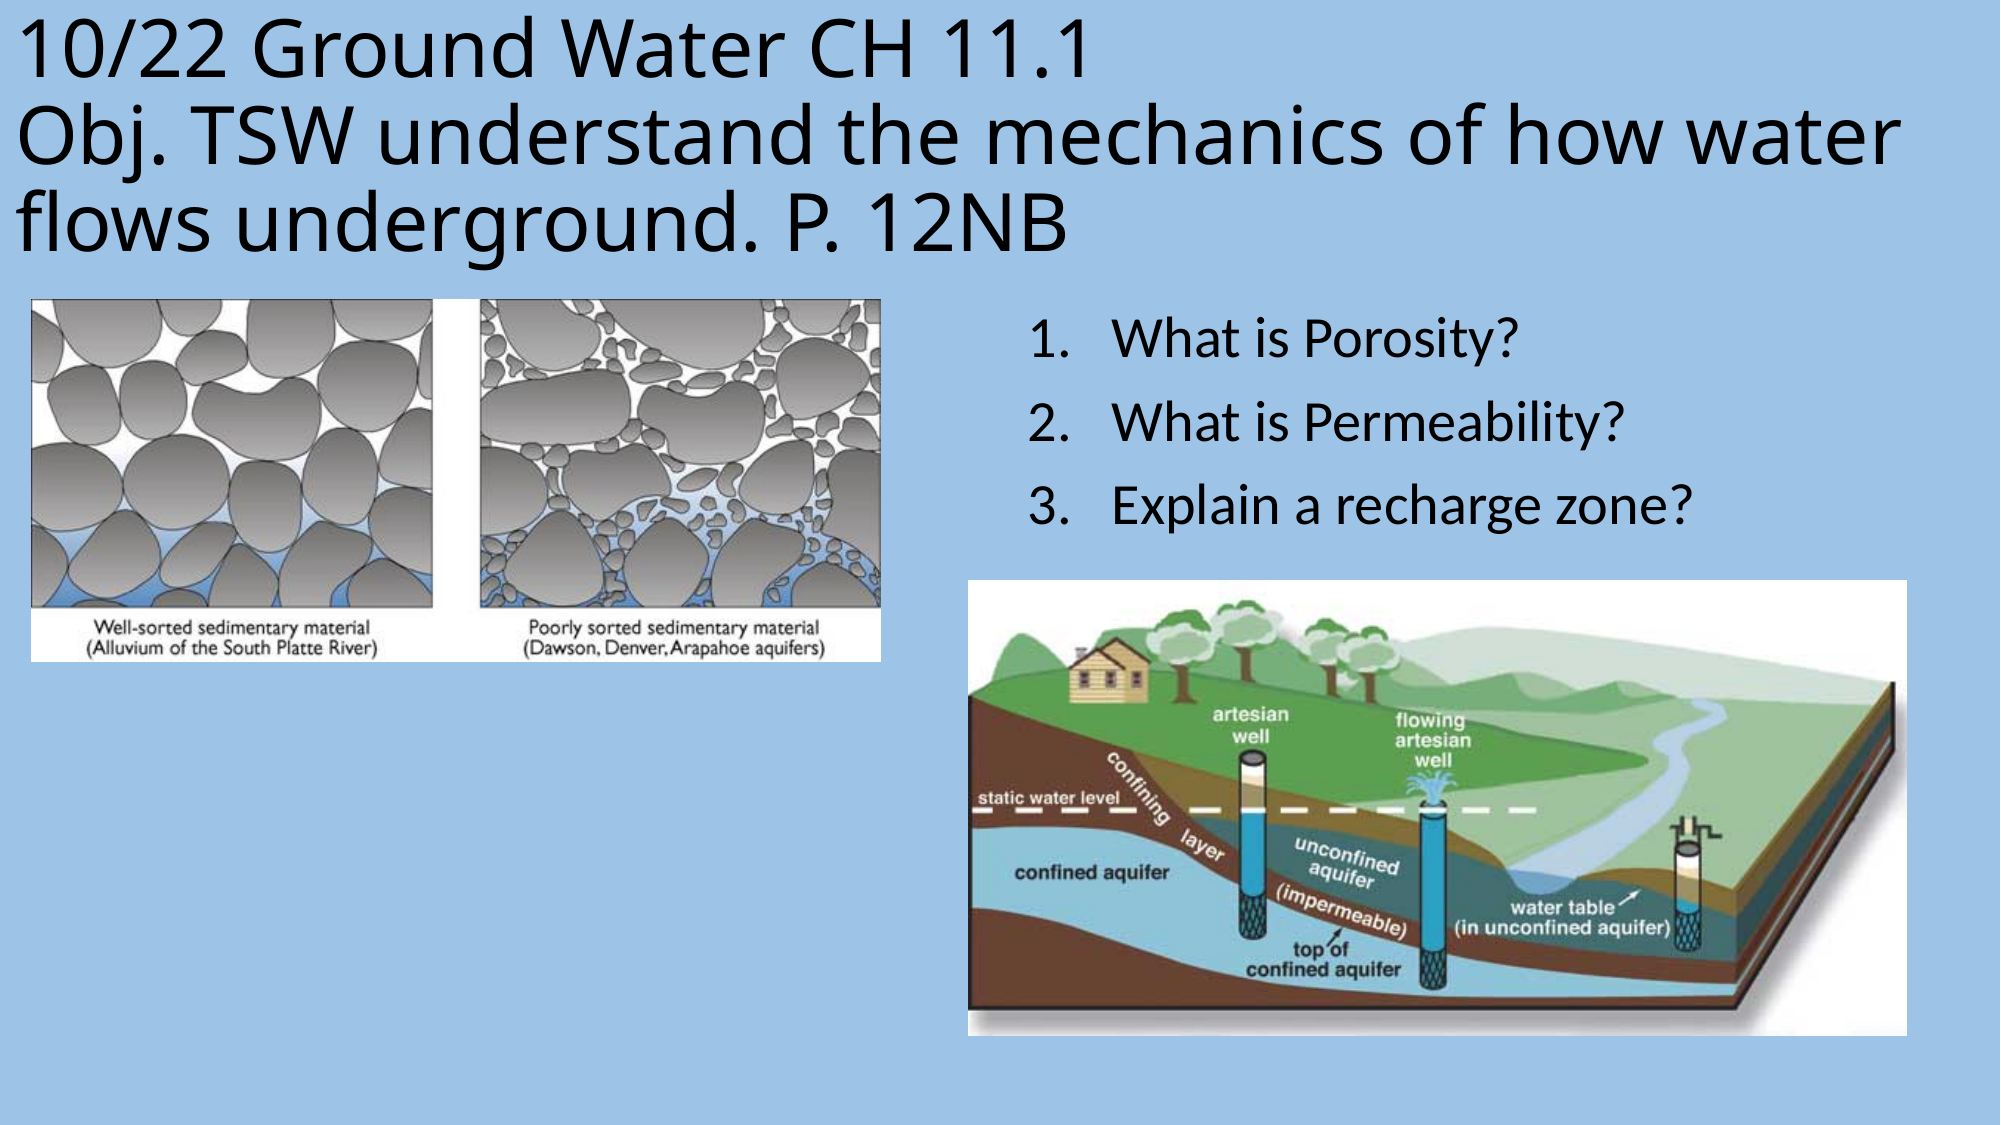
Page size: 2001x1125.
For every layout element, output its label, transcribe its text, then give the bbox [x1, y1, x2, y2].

list What is Porosity? What is Permeability? Explain a recharge zone? [1012, 299, 1863, 580]
picture [968, 580, 1907, 1036]
title 10/22 Ground Water CH 11.1 Obj. TSW understand the mechanics of how water flows underground. P. 12NB [0, 0, 2000, 278]
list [30, 299, 881, 662]
